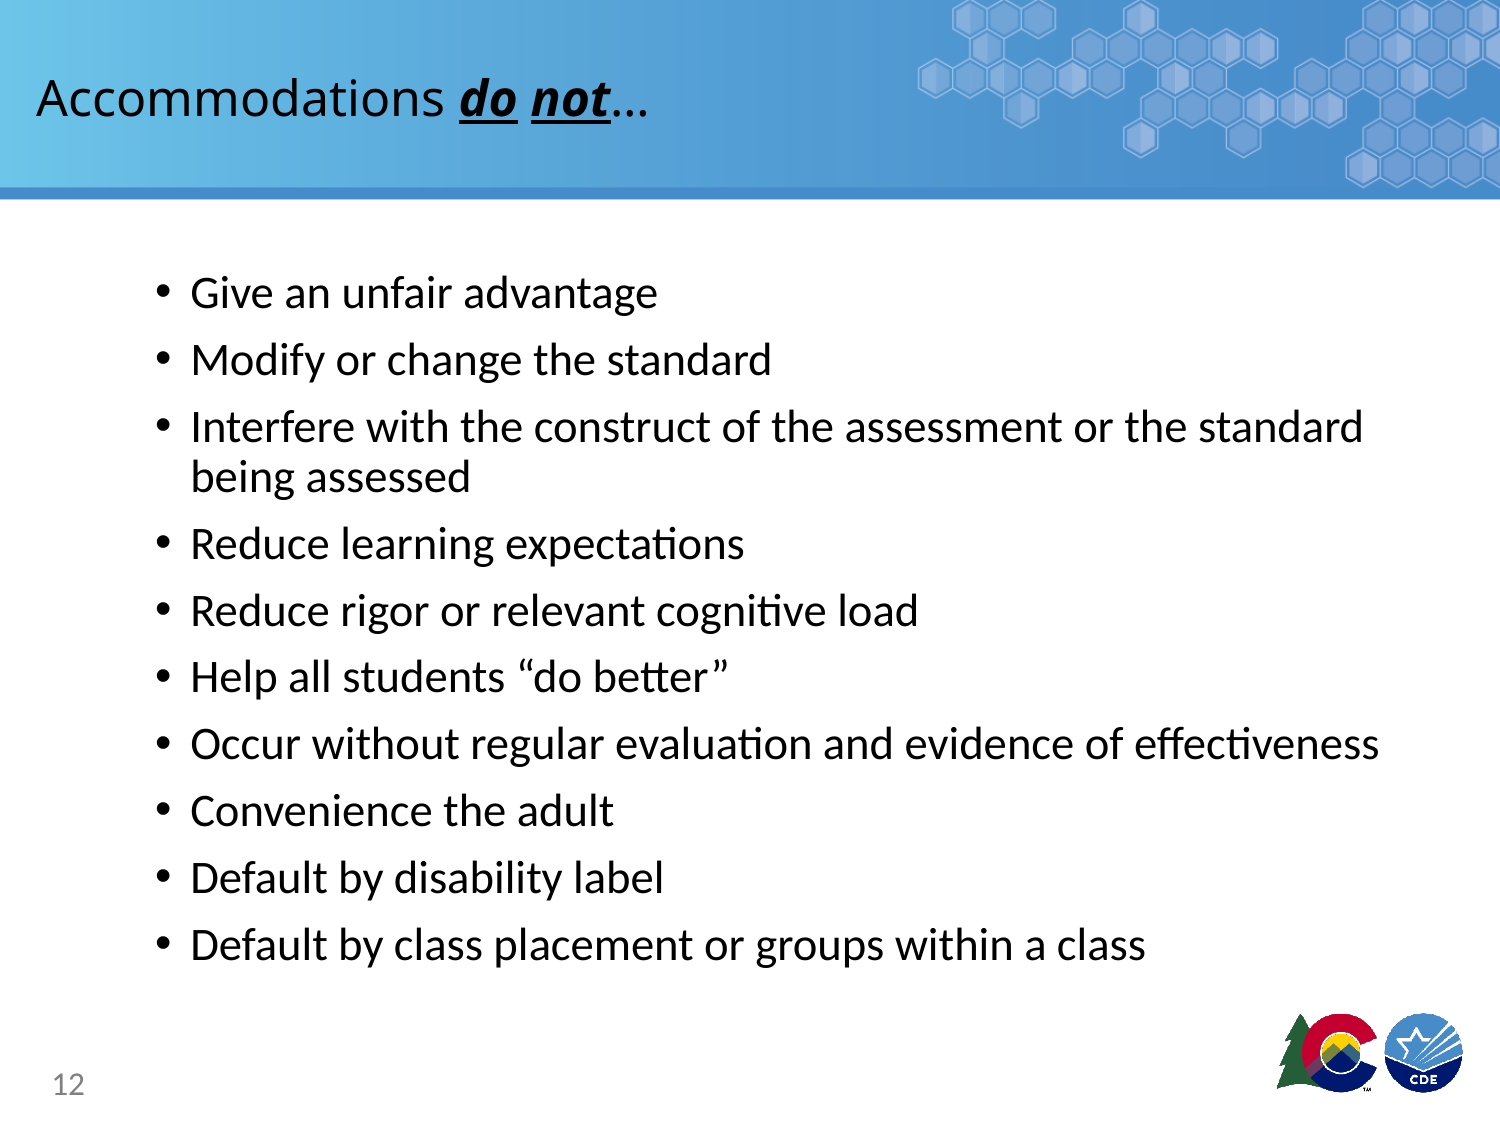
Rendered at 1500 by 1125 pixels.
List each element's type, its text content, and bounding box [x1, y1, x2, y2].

slide_number 12 [36, 1054, 375, 1115]
picture [0, 0, 1500, 200]
picture [1275, 1012, 1463, 1093]
title Accommodations do not… [36, 51, 1463, 149]
text_box Give an unfair advantage Modify or change the standard Interfere with the construct of the assessment or the standard being assessed Reduce learning expectations Reduce rigor or relevant cognitive load Help all students “do better” Occur without regular evaluation and evidence of effectiveness Convenience the adult Default by disability label Default by class placement or groups within a class [140, 260, 1405, 1036]
